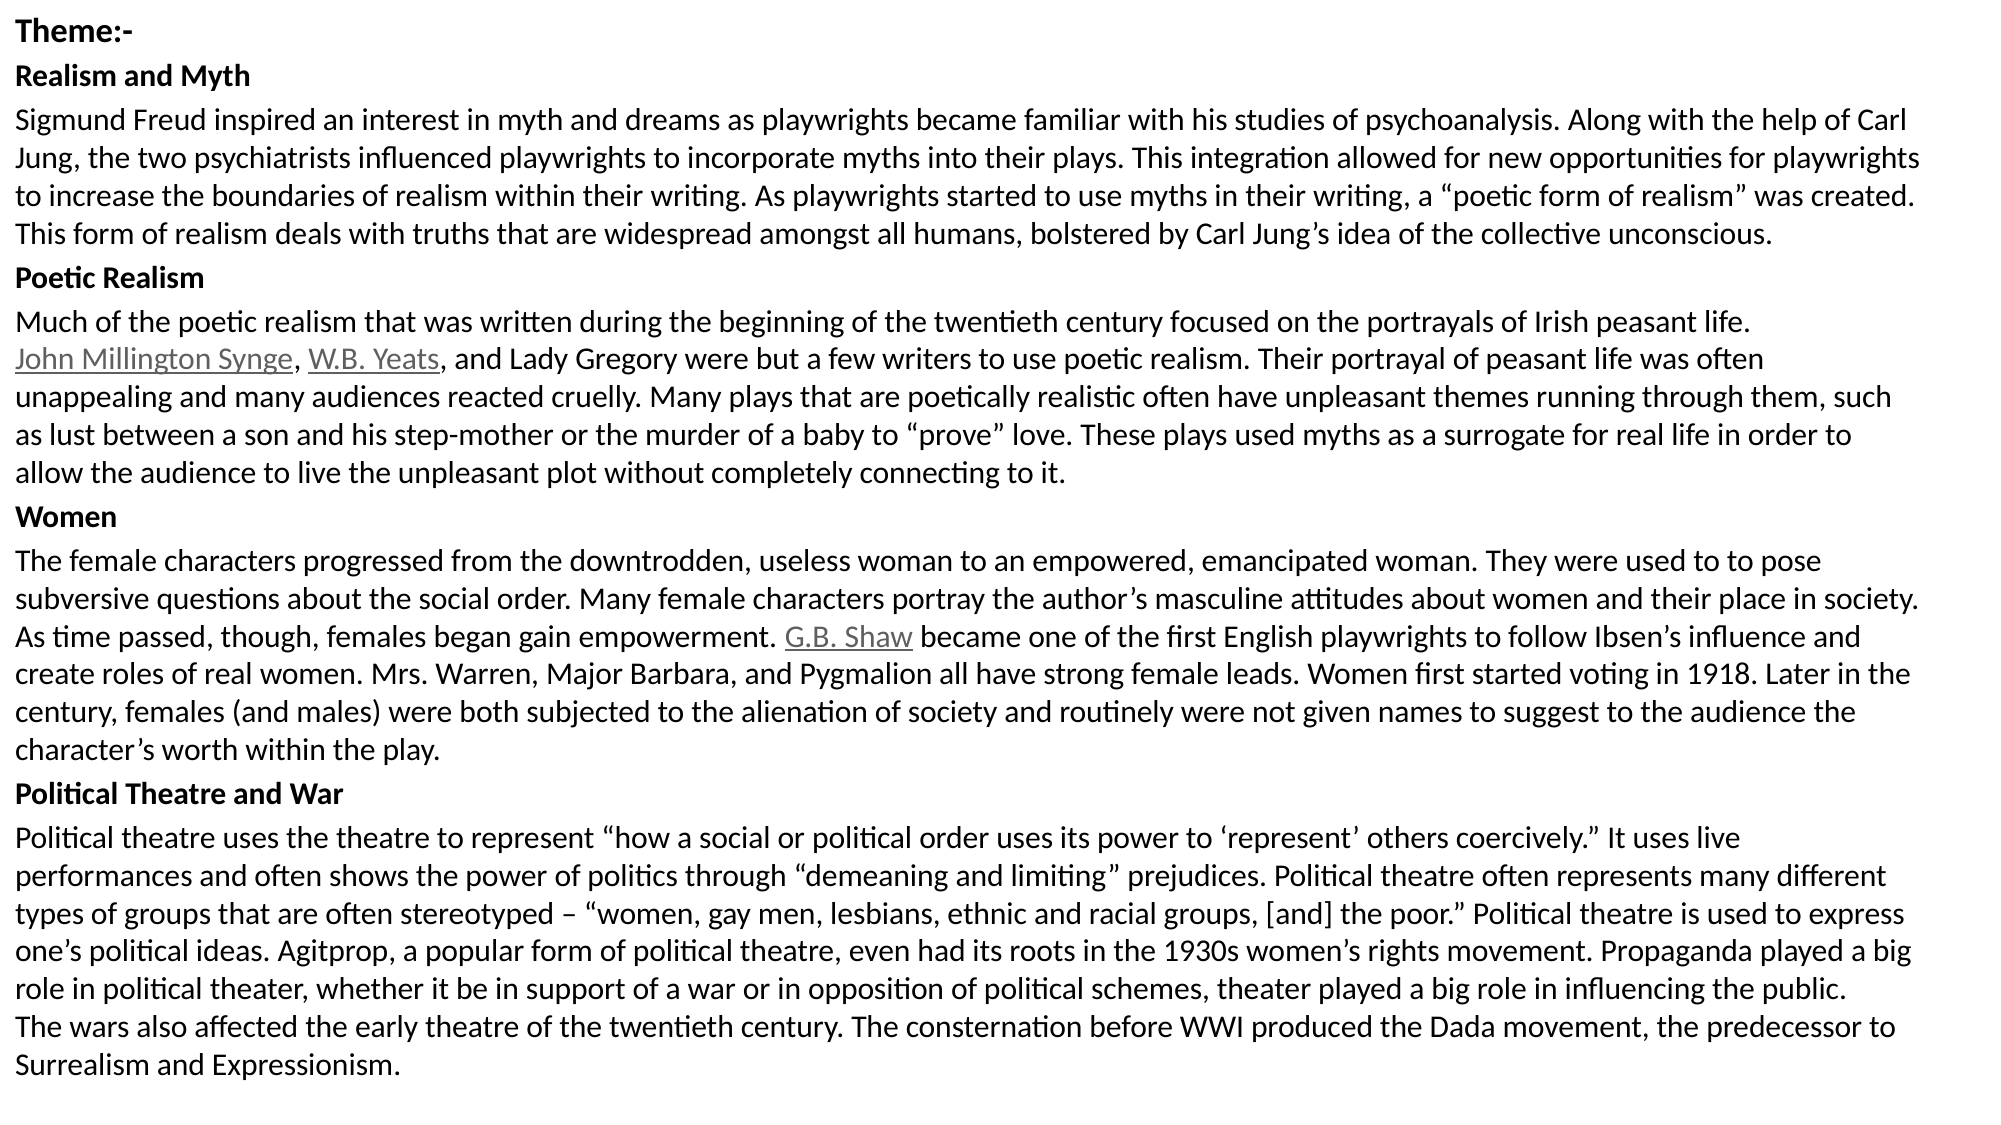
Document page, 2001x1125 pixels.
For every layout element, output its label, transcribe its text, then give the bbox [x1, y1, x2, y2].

subtitle Theme:- Realism and Myth Sigmund Freud inspired an interest in myth and dreams as playwrights became familiar with his studies of psychoanalysis. Along with the help of Carl Jung, the two psychiatrists influenced playwrights to incorporate myths into their plays. This integration allowed for new opportunities for playwrights to increase the boundaries of realism within their writing. As playwrights started to use myths in their writing, a “poetic form of realism” was created. This form of realism deals with truths that are widespread amongst all humans, bolstered by Carl Jung’s idea of the collective unconscious. Poetic Realism Much of the poetic realism that was written during the beginning of the twentieth century focused on the portrayals of Irish peasant life. John Millington Synge, W.B. Yeats, and Lady Gregory were but a few writers to use poetic realism. Their portrayal of peasant life was often unappealing and many audiences reacted cruelly. Many plays that are poetically realistic often have unpleasant themes running through them, such as lust between a son and his step-mother or the murder of a baby to “prove” love. These plays used myths as a surrogate for real life in order to allow the audience to live the unpleasant plot without completely connecting to it. Women The female characters progressed from the downtrodden, useless woman to an empowered, emancipated woman. They were used to to pose subversive questions about the social order. Many female characters portray the author’s masculine attitudes about women and their place in society. As time passed, though, females began gain empowerment. G.B. Shaw became one of the first English playwrights to follow Ibsen’s influence and create roles of real women. Mrs. Warren, Major Barbara, and Pygmalion all have strong female leads. Women first started voting in 1918. Later in the century, females (and males) were both subjected to the alienation of society and routinely were not given names to suggest to the audience the character’s worth within the play. Political Theatre and War Political theatre uses the theatre to represent “how a social or political order uses its power to ‘represent’ others coercively.” It uses live performances and often shows the power of politics through “demeaning and limiting” prejudices. Political theatre often represents many different types of groups that are often stereotyped – “women, gay men, lesbians, ethnic and racial groups, [and] the poor.” Political theatre is used to express one’s political ideas. Agitprop, a popular form of political theatre, even had its roots in the 1930s women’s rights movement. Propaganda played a big role in political theater, whether it be in support of a war or in opposition of political schemes, theater played a big role in influencing the public. The wars also affected the early theatre of the twentieth century. The consternation before WWI produced the Dada movement, the predecessor to Surrealism and Expressionism. [0, 0, 1938, 1125]
